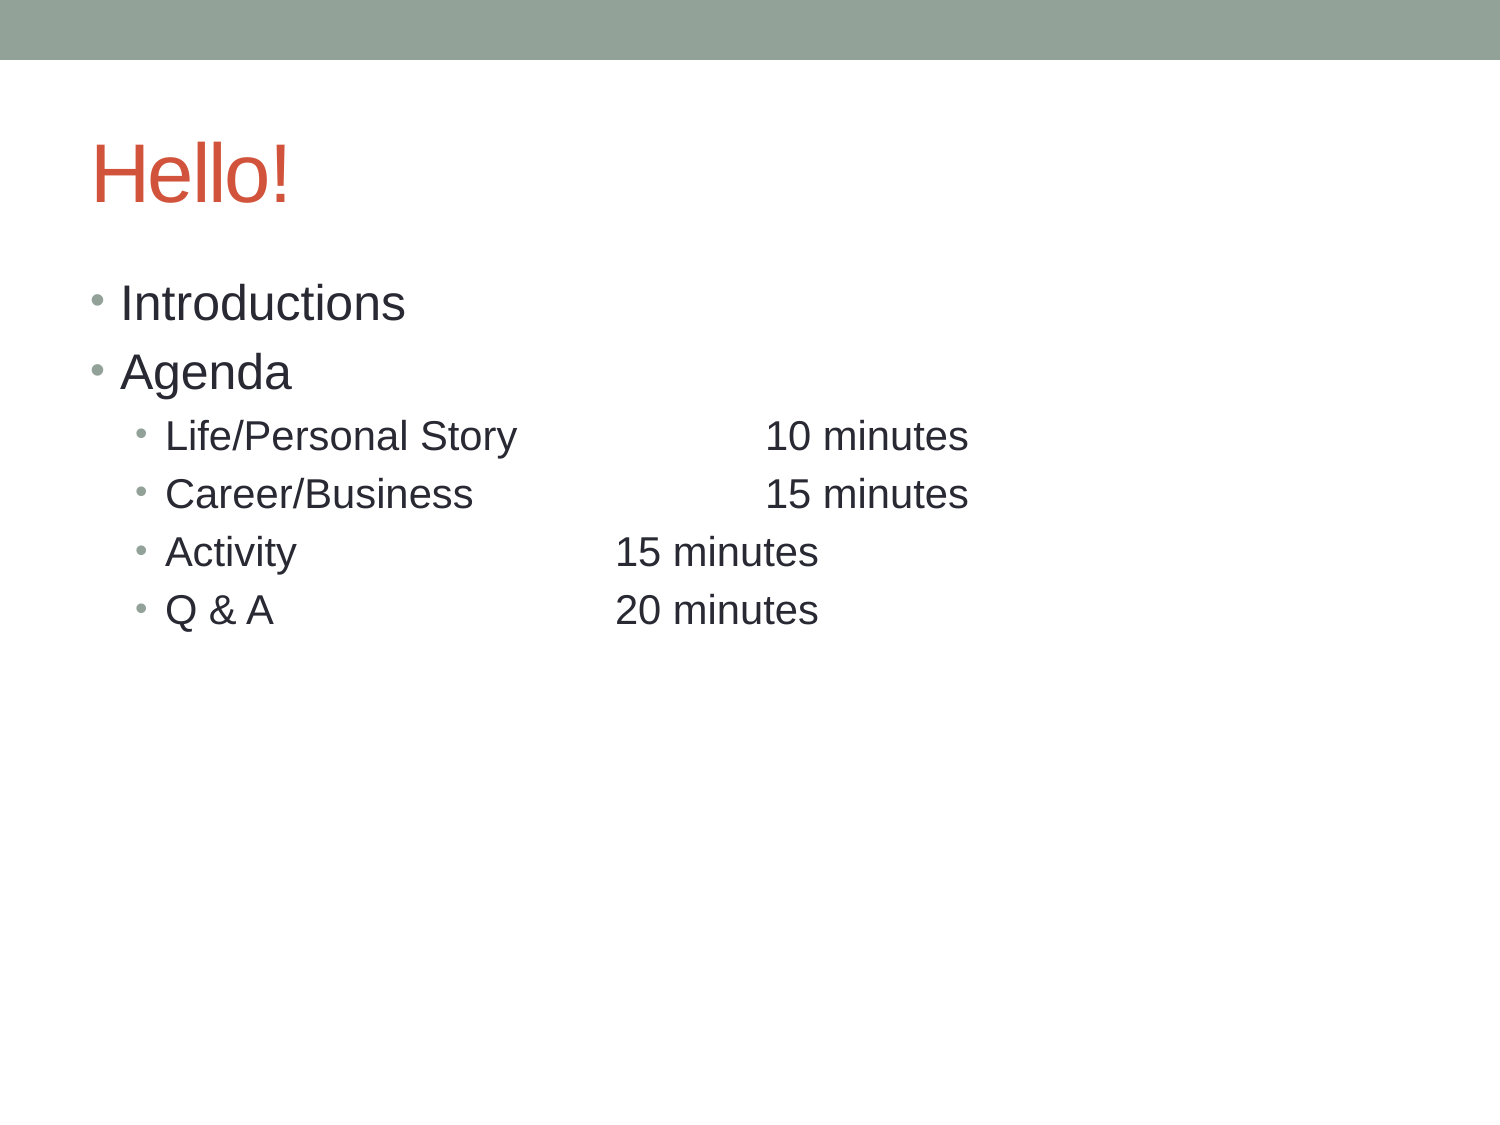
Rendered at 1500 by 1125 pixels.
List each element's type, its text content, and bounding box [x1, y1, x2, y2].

title Hello! [75, 87, 1425, 250]
list Introductions Agenda Life/Personal Story 10 minutes Career/Business 15 minutes Activity 15 minutes Q & A 20 minutes [75, 262, 1425, 1063]
